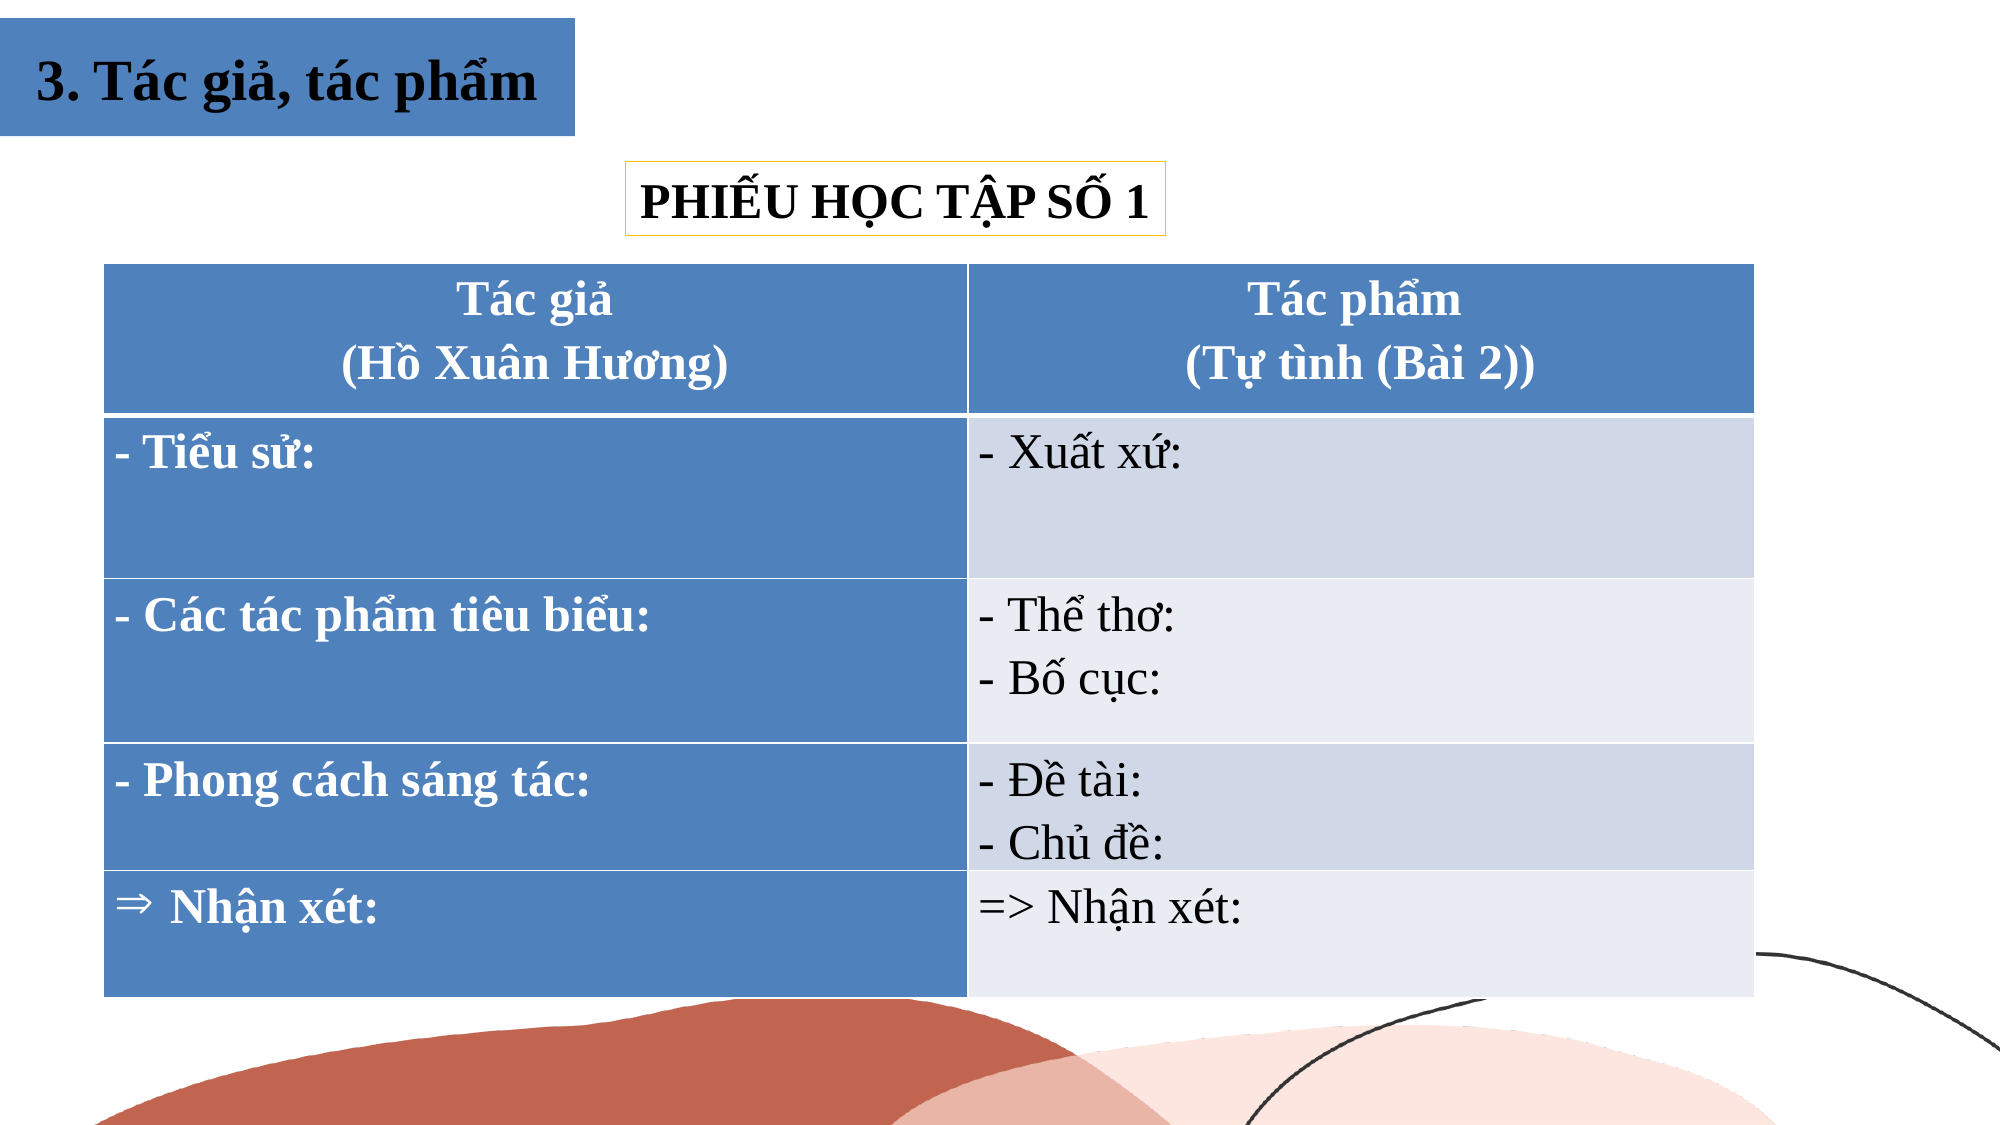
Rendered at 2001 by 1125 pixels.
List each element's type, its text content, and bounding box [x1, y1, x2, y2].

table_cell - Xuất xứ: [969, 418, 1754, 578]
table_cell - Thể thơ: - Bố cục: [969, 579, 1754, 742]
table_cell - Phong cách sáng tác: [104, 744, 967, 870]
table_cell - Các tác phẩm tiêu biểu: [104, 579, 967, 742]
table_cell - Tiểu sử: [104, 418, 967, 578]
picture [7, 924, 2000, 1125]
table_header Tác giả (Hồ Xuân Hương) [104, 264, 967, 413]
table_cell Nhận xét: [104, 871, 967, 997]
text_box PHIẾU HỌC TẬP SỐ 1 [625, 161, 1166, 236]
table_cell - Đề tài: - Chủ đề: [969, 744, 1754, 870]
table_header Tác phẩm (Tự tình (Bài 2)) [969, 264, 1754, 413]
title 3. Tác giả, tác phẩm [0, 16, 577, 138]
table_cell => Nhận xét: [969, 871, 1754, 997]
